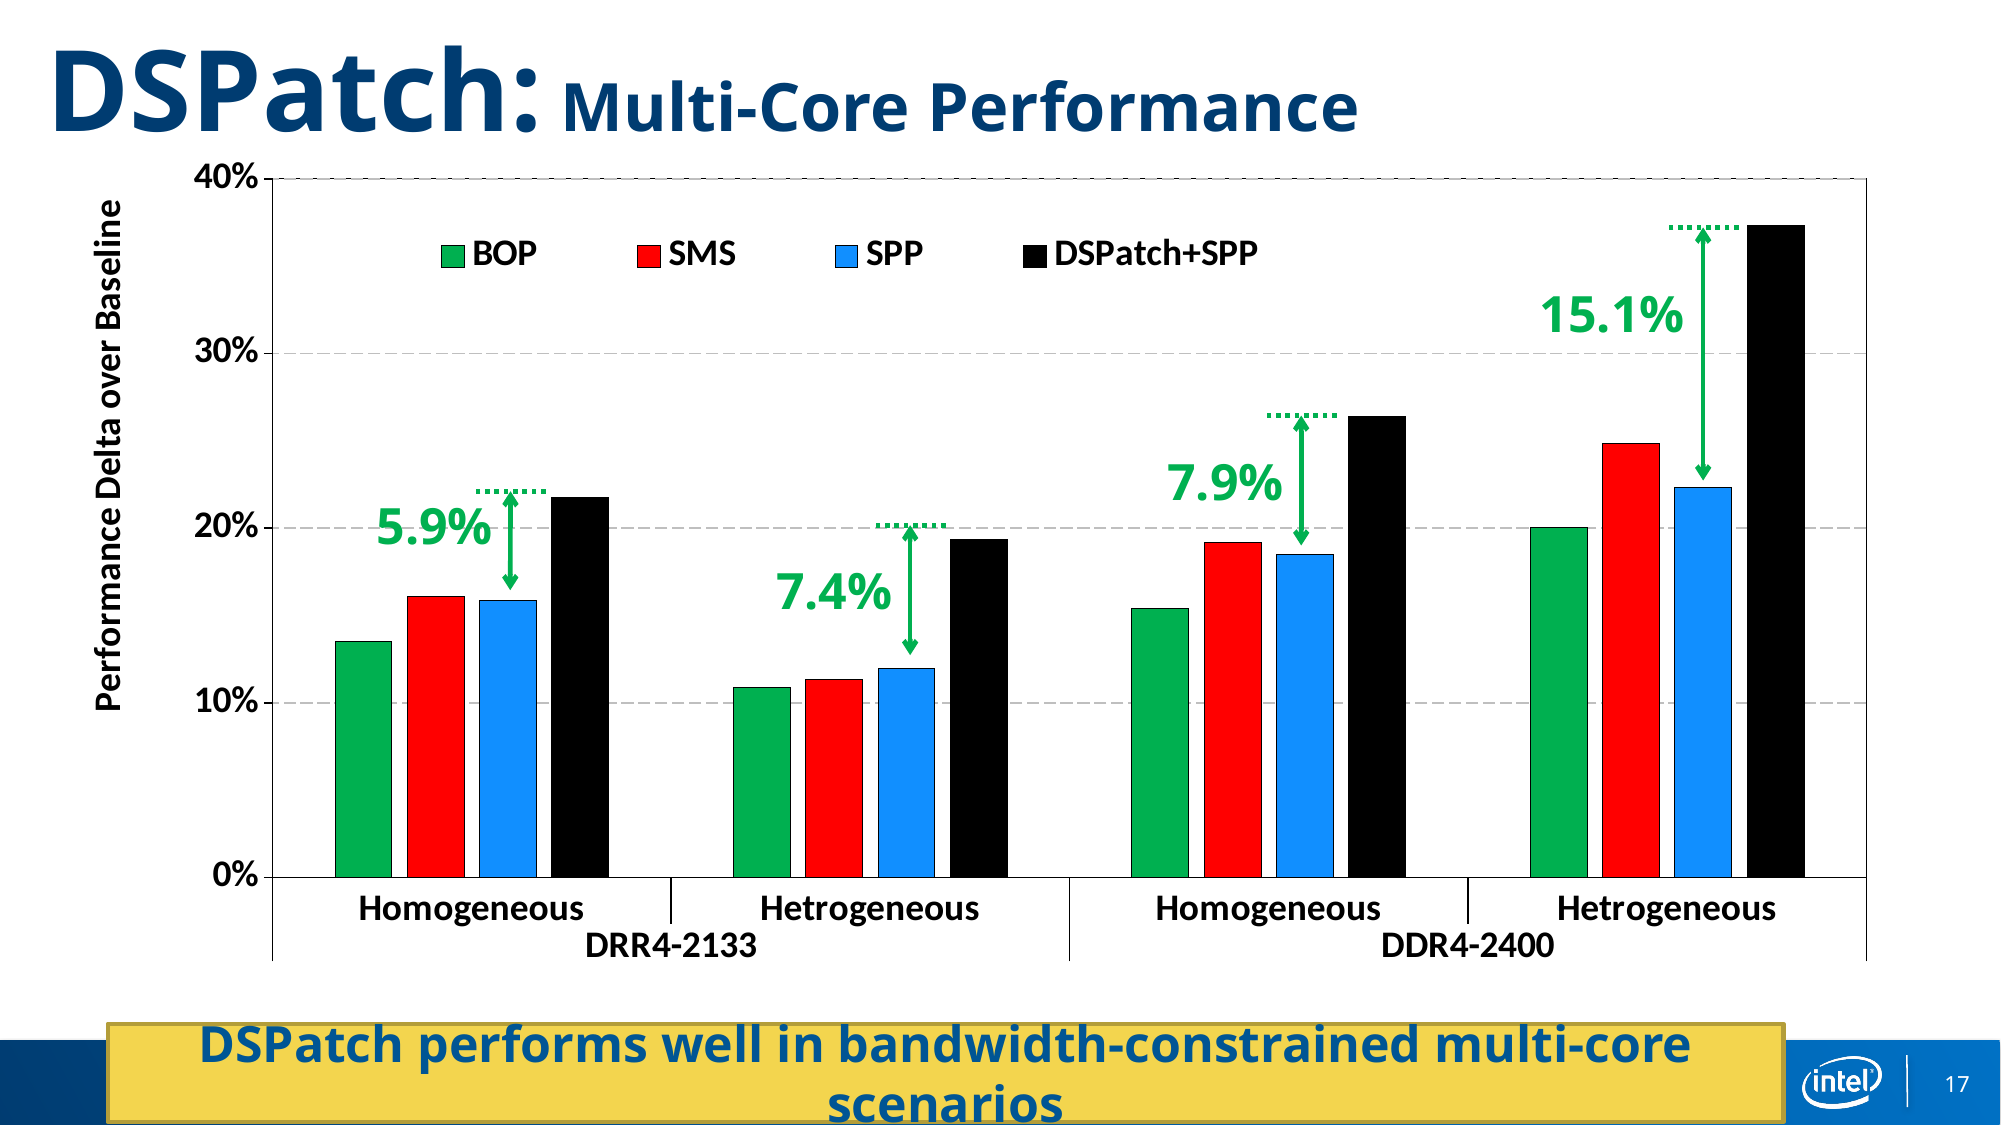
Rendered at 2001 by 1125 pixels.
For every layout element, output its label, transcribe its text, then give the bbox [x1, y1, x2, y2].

chart [71, 155, 1895, 1009]
slide_number 17 [1503, 1055, 1970, 1116]
text_box DSPatch performs well in bandwidth-constrained multi-core scenarios [106, 1022, 1786, 1124]
title DSPatch: Multi-Core Performance [46, 19, 1847, 157]
